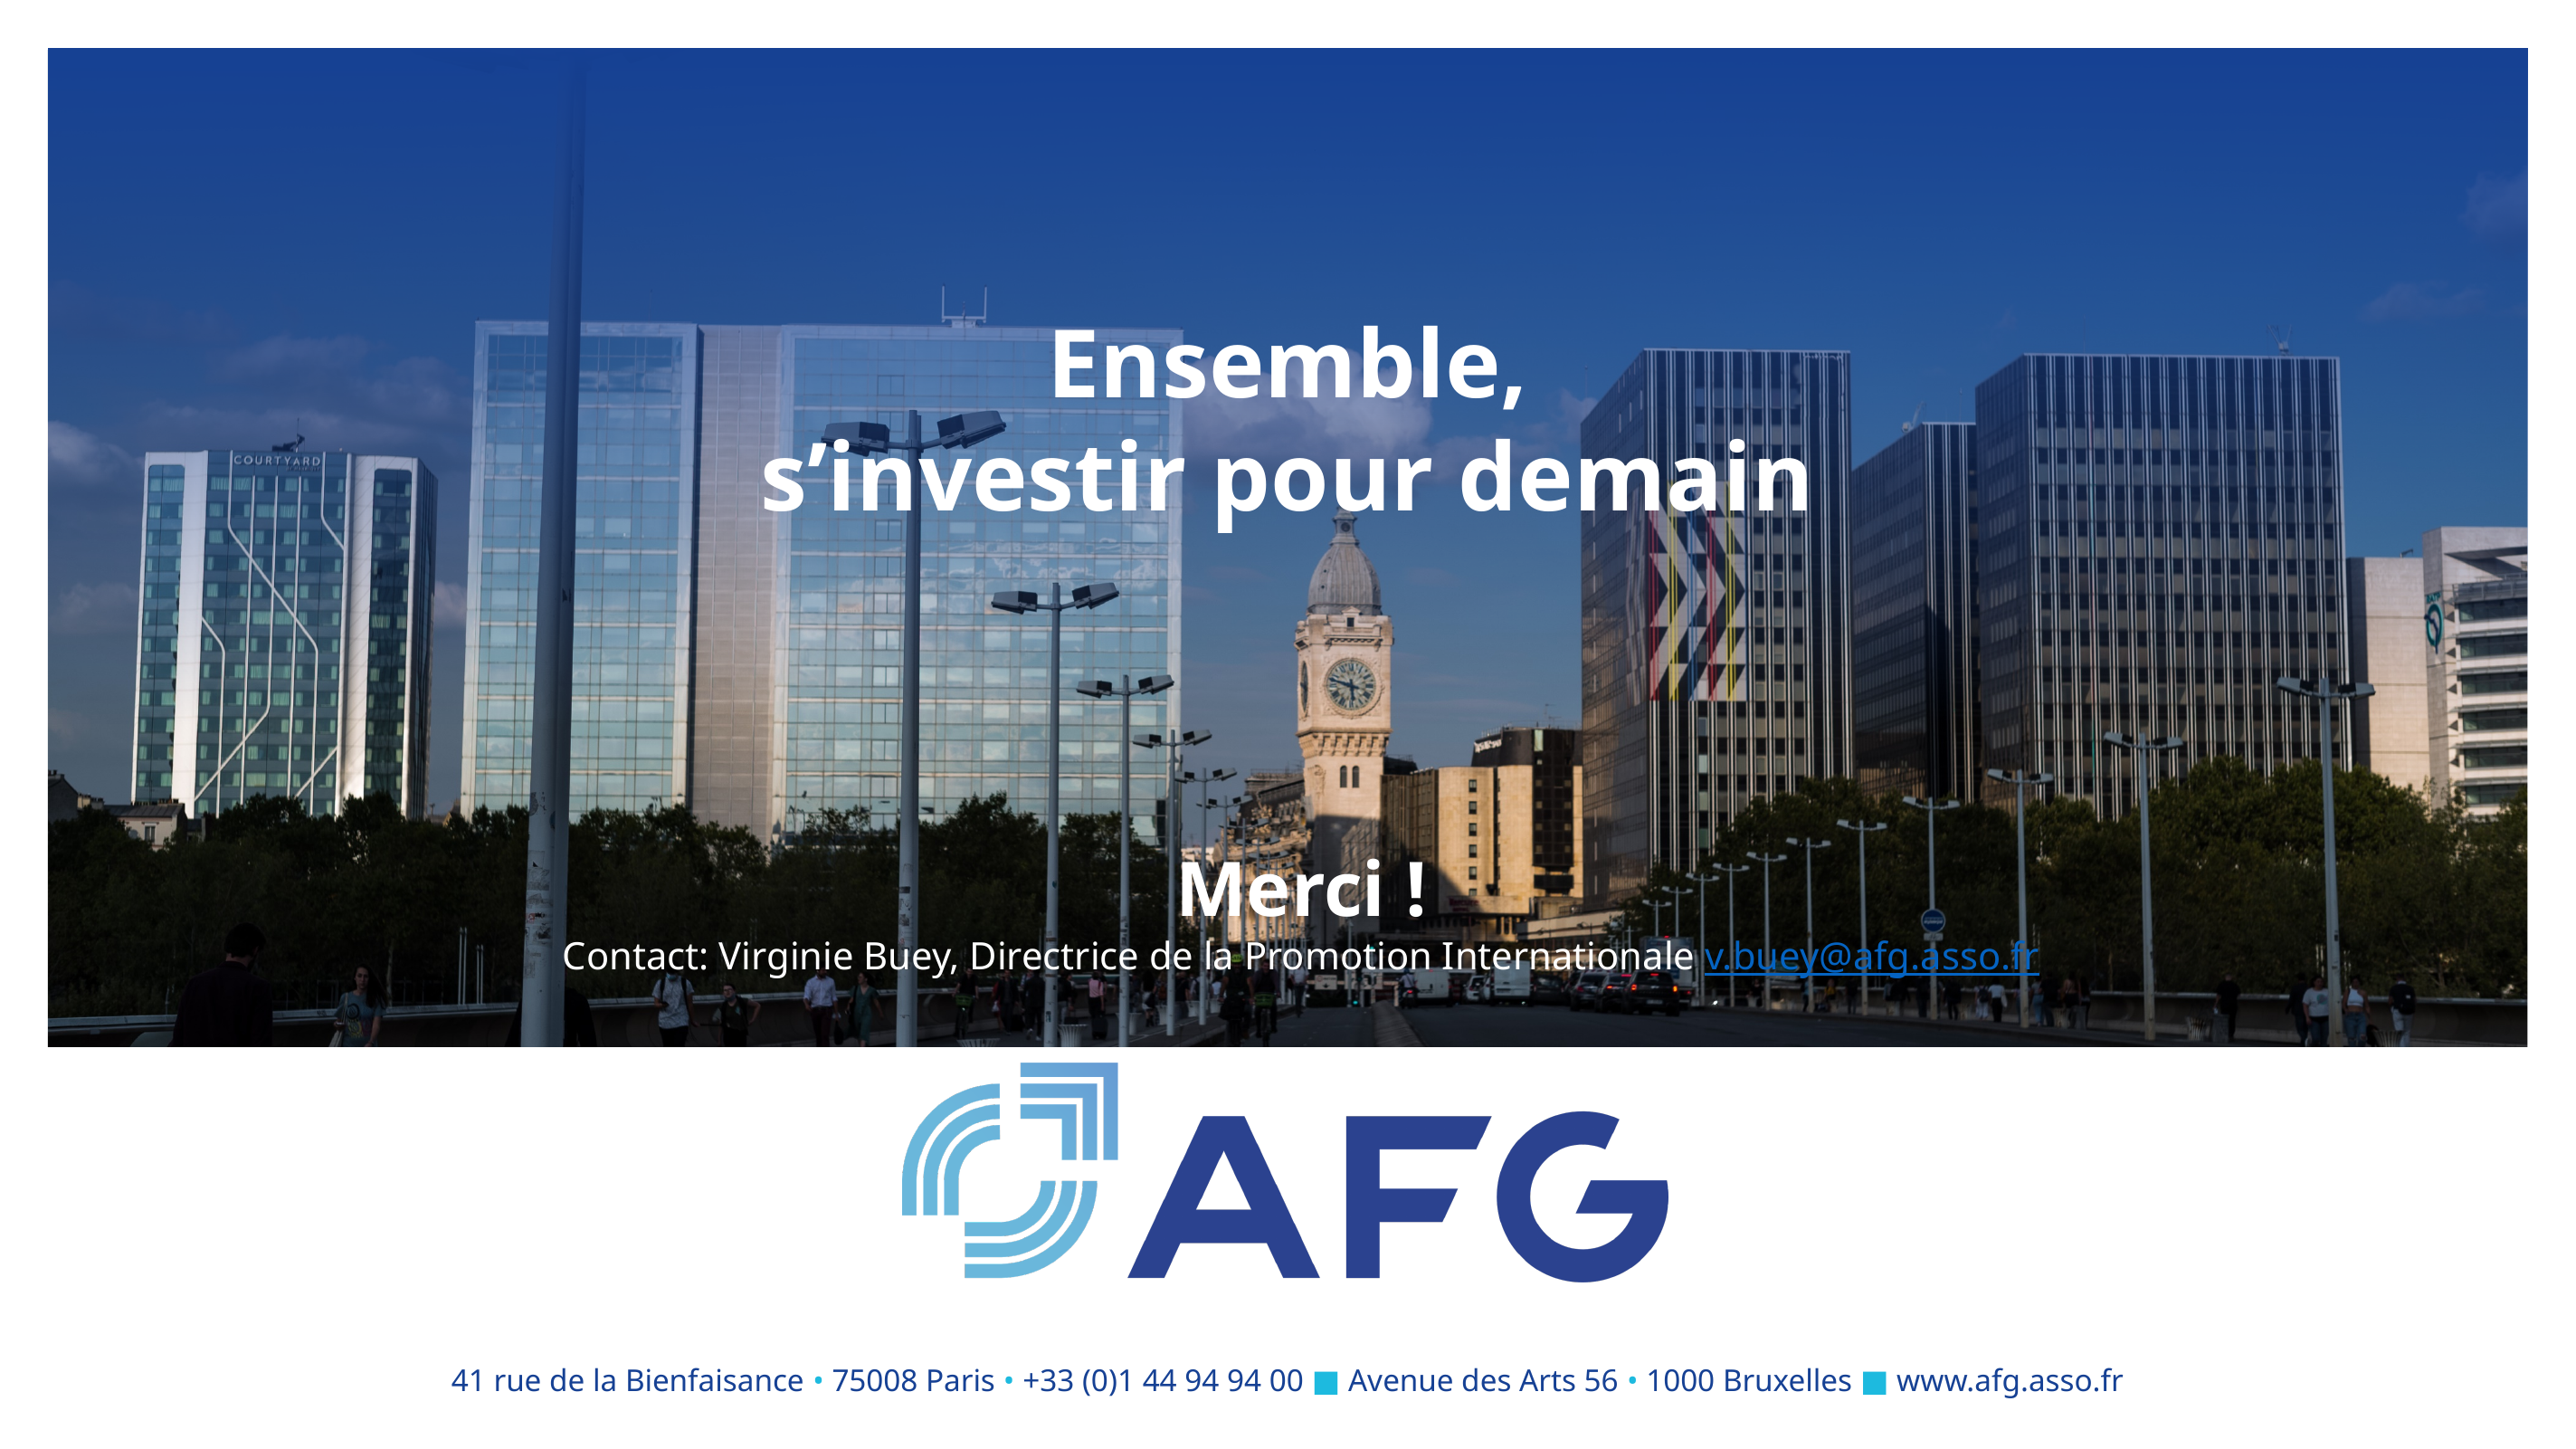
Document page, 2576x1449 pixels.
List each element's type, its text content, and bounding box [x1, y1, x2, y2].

picture [902, 1063, 1668, 1282]
list 41 rue de la Bienfaisance • 75008 Paris • +33 (0)1 44 94 94 00 ■ Avenue des Arts 56 • 1000 Bruxelles ■ www.afg.asso.fr [47, 1366, 2528, 1399]
picture [47, 50, 2528, 1047]
